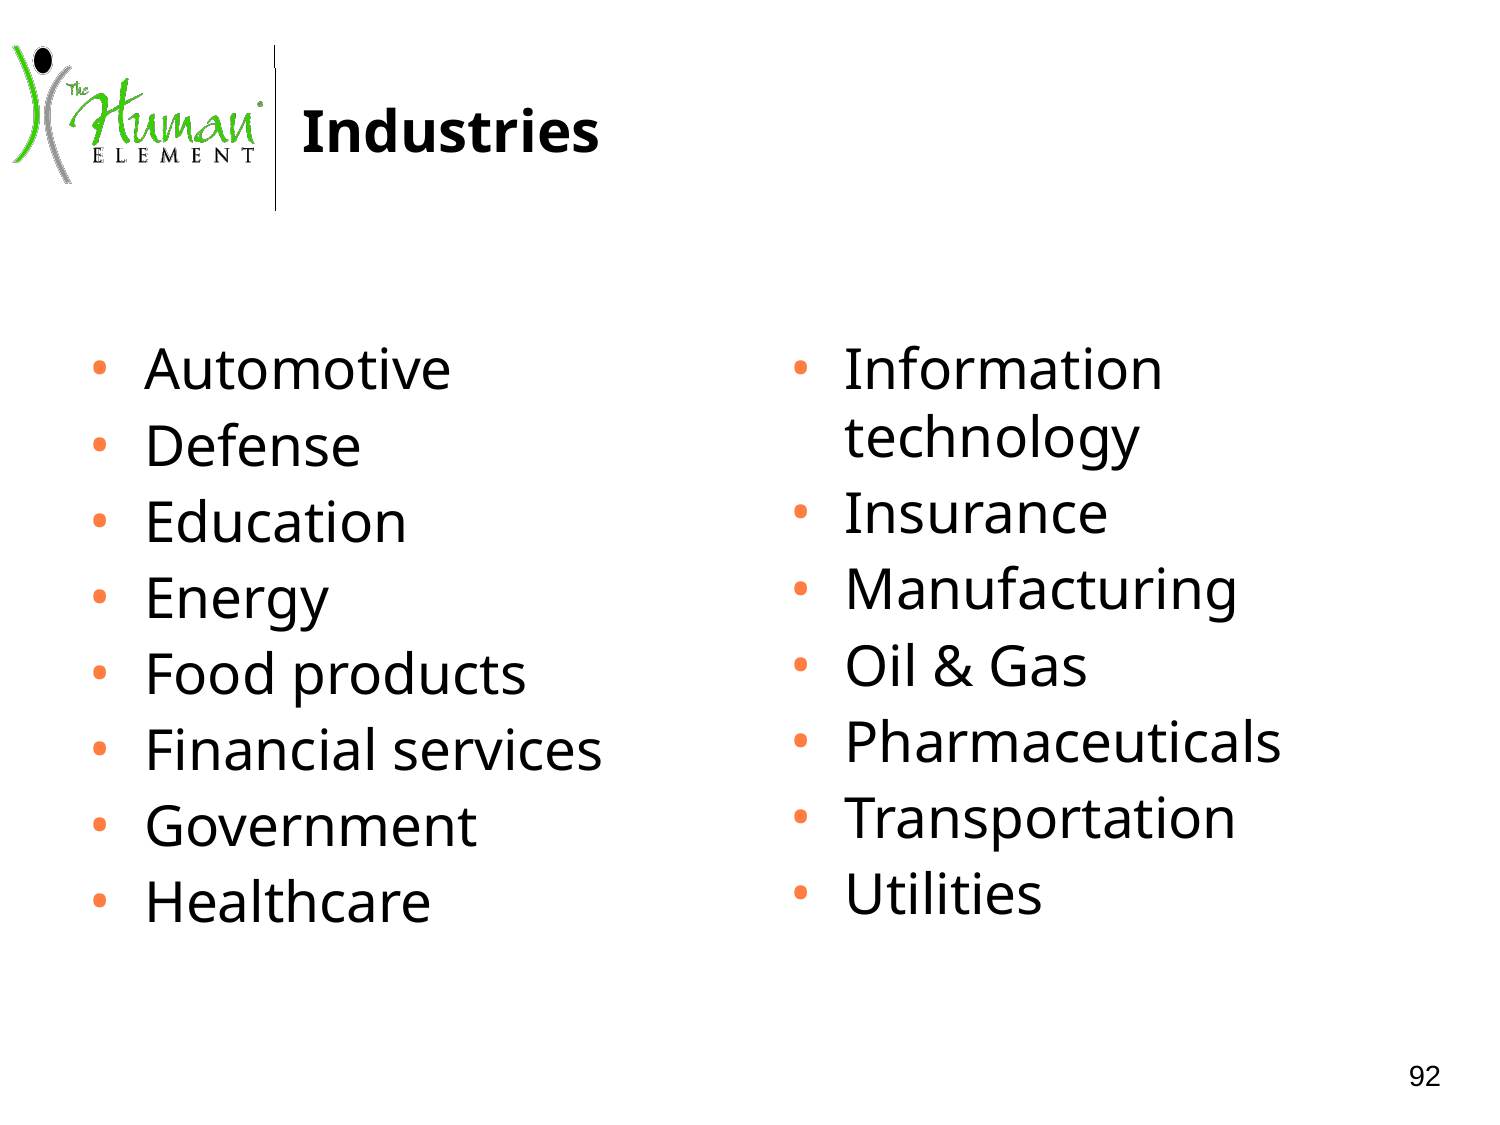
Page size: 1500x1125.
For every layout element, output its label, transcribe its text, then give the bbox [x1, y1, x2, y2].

text_box Industries [287, 0, 1500, 258]
list Automotive Defense Education Energy Food products Financial services Government Healthcare Information technology Insurance Manufacturing Oil & Gas Pharmaceuticals Transportation Utilities [74, 324, 1426, 970]
picture [12, 45, 263, 184]
slide_number 92 [1398, 1048, 1452, 1100]
